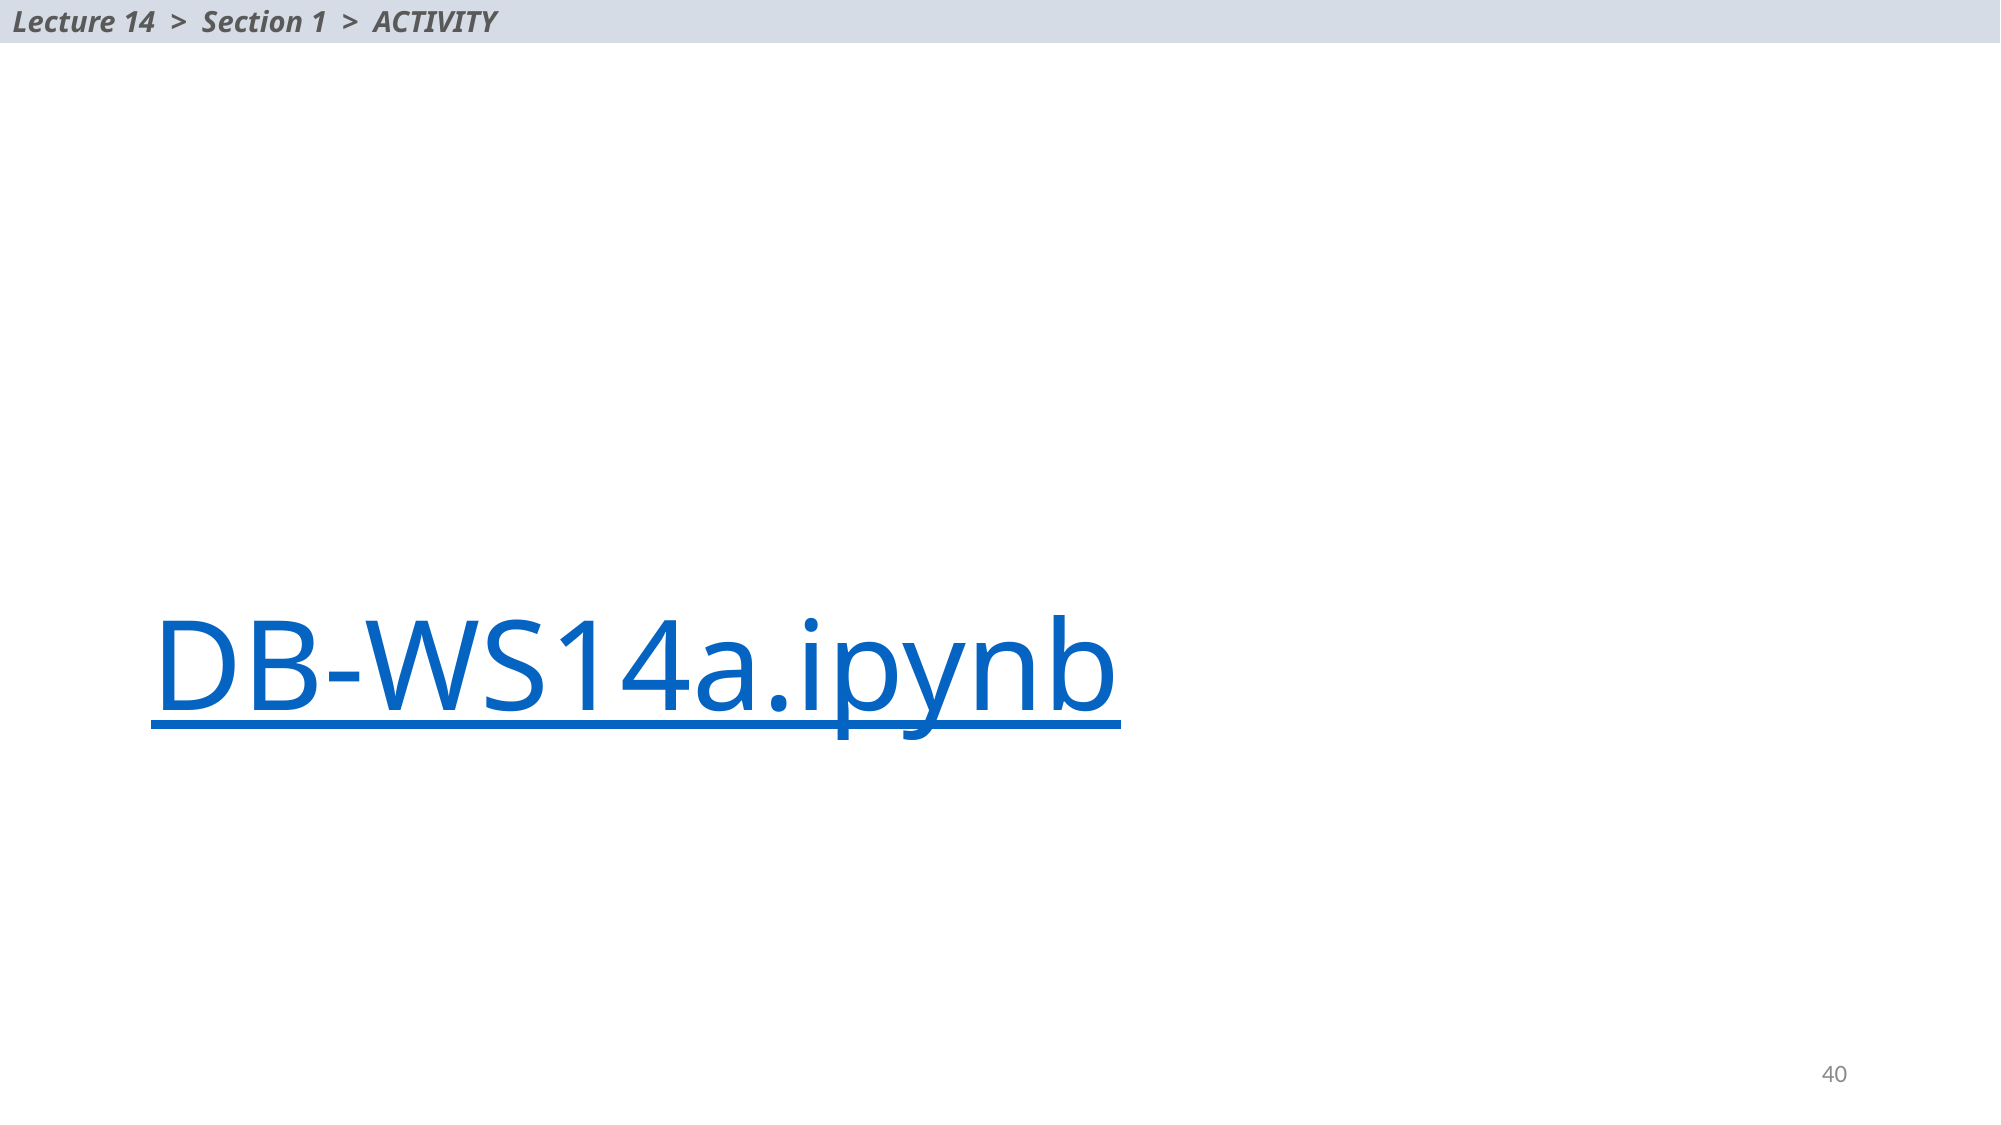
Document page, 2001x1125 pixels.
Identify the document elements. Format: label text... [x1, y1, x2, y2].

title DB-WS14a.ipynb [136, 280, 1862, 749]
slide_number 40 [1412, 1042, 1863, 1103]
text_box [0, 0, 2000, 47]
